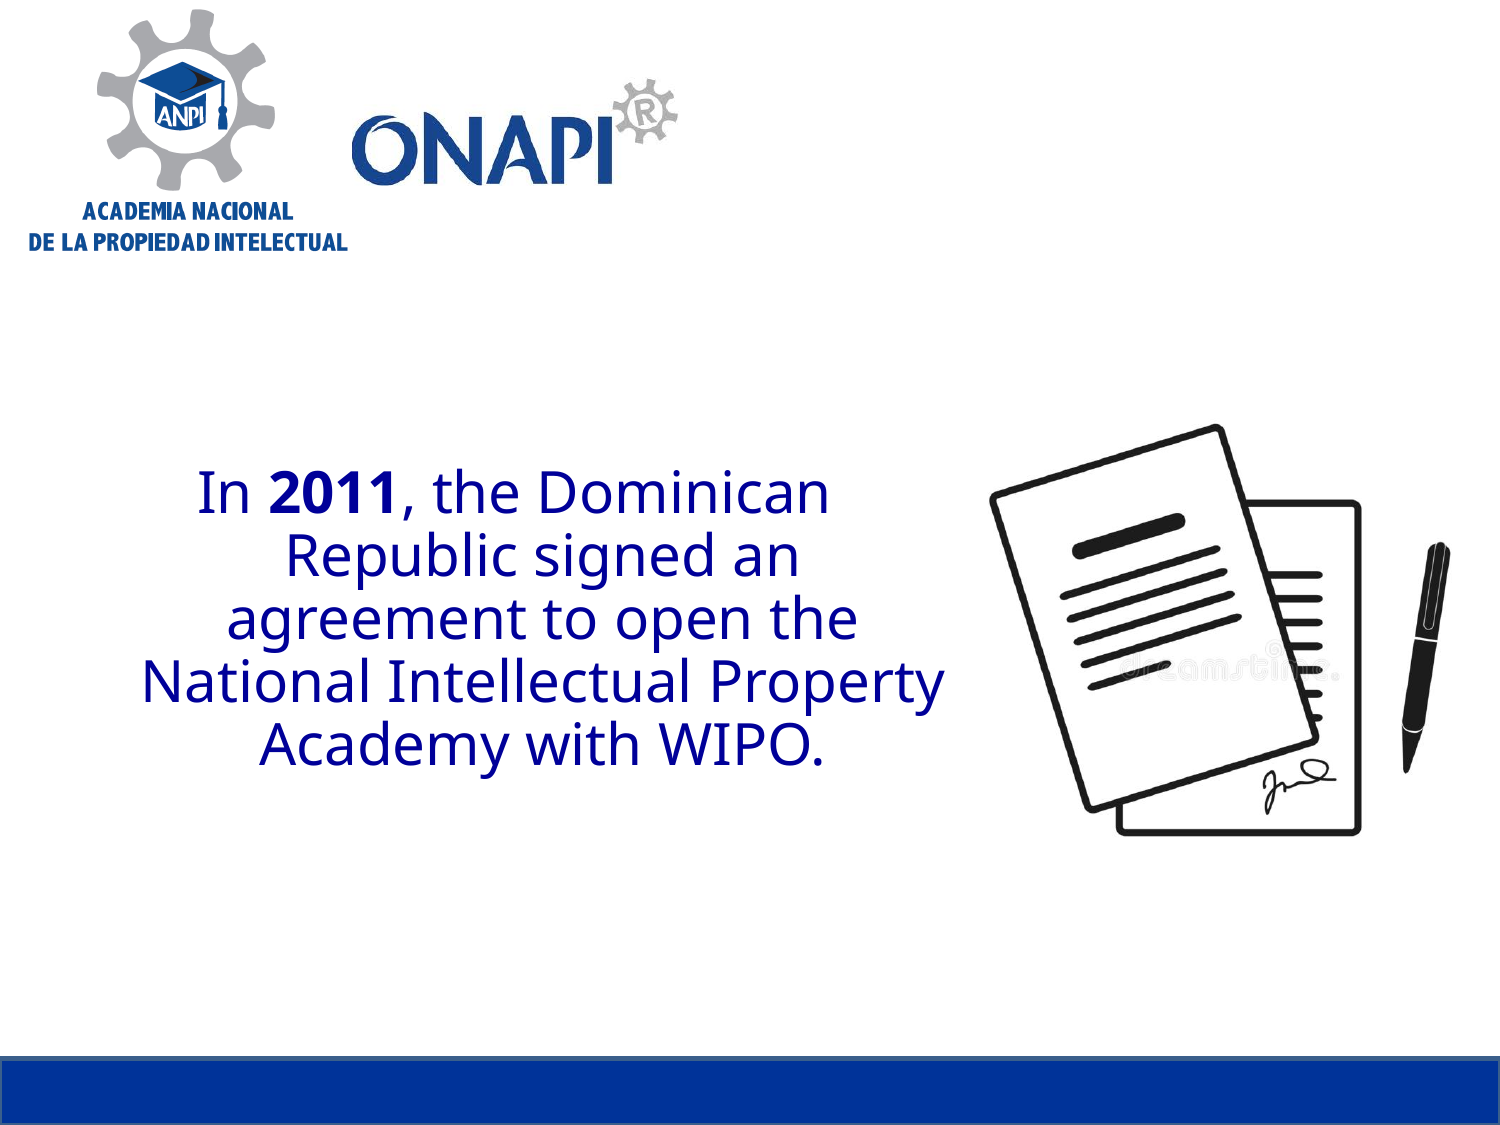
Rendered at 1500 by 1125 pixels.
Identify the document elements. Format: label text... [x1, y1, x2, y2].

picture [976, 408, 1469, 859]
picture [20, 0, 679, 262]
text_box In 2011, the Dominican Republic signed an agreement to open the National Intellectual Property Academy with WIPO. [67, 456, 962, 960]
text_box [0, 1056, 1500, 1125]
